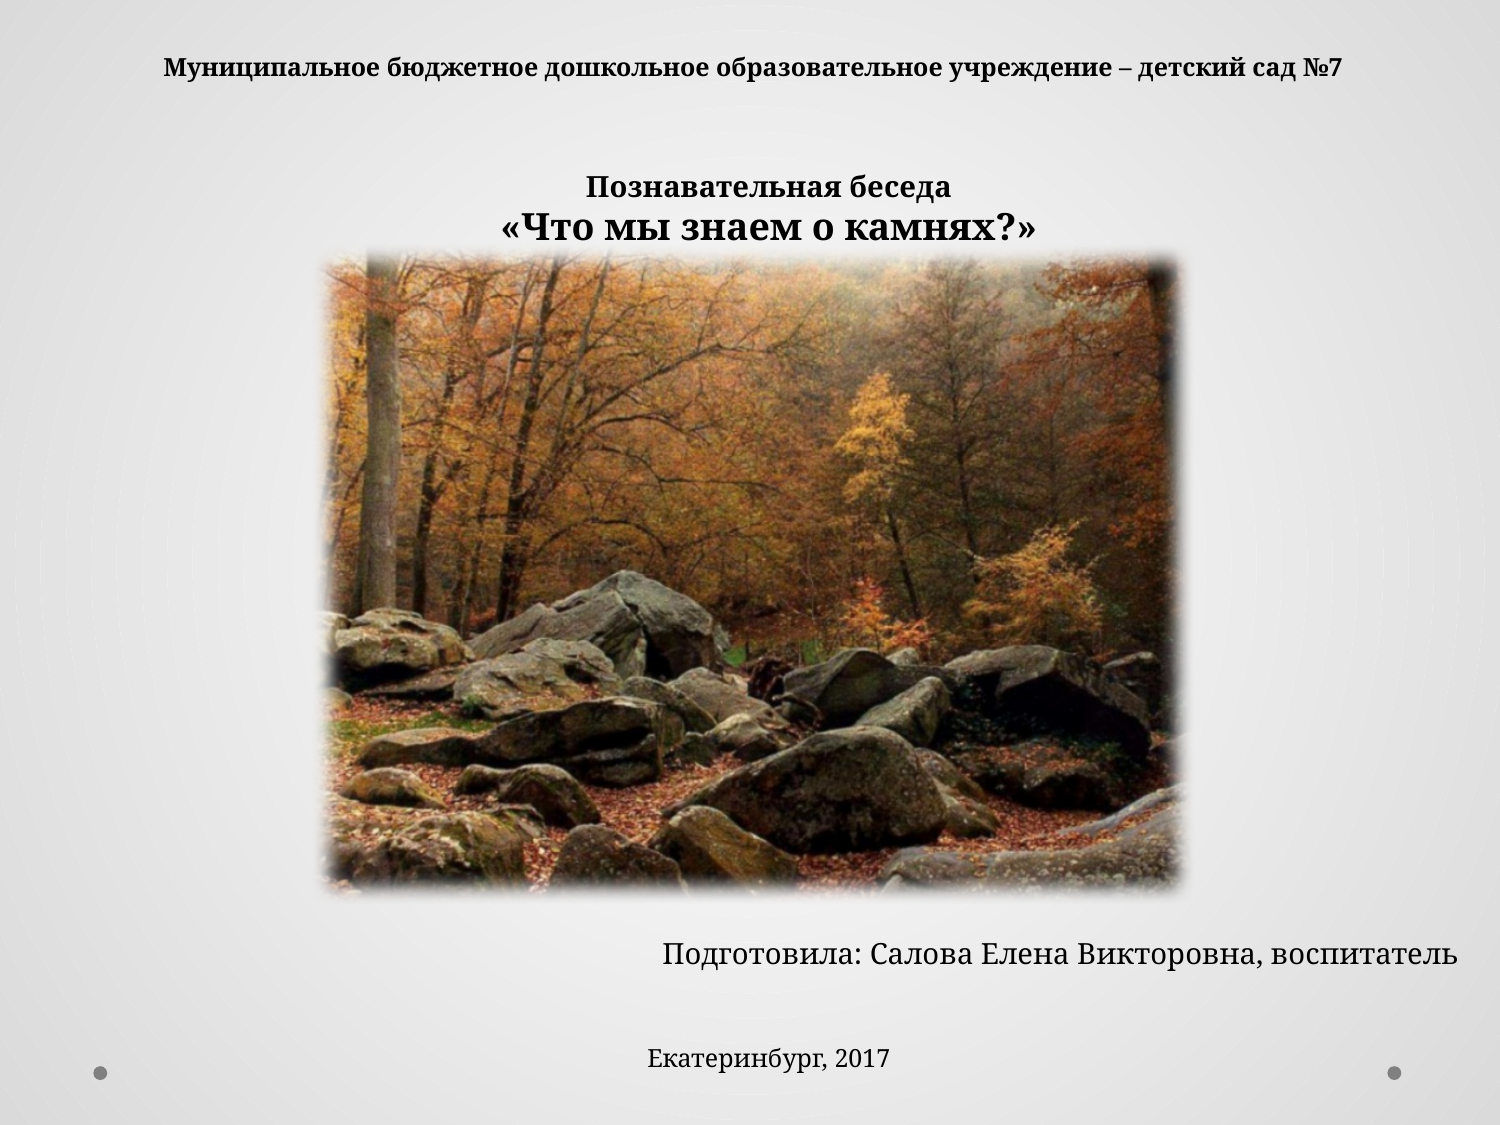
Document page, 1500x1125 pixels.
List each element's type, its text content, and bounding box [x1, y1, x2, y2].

picture [312, 243, 1196, 906]
text_box Подготовила: Салова Елена Викторовна, воспитатель [647, 927, 1475, 978]
text_box Екатеринбург, 2017 [632, 1035, 906, 1080]
text_box Познавательная беседа «Что мы знаем о камнях?» [485, 160, 1053, 241]
text_box Муниципальное бюджетное дошкольное образовательное учреждение – детский сад №7 [148, 44, 1360, 89]
